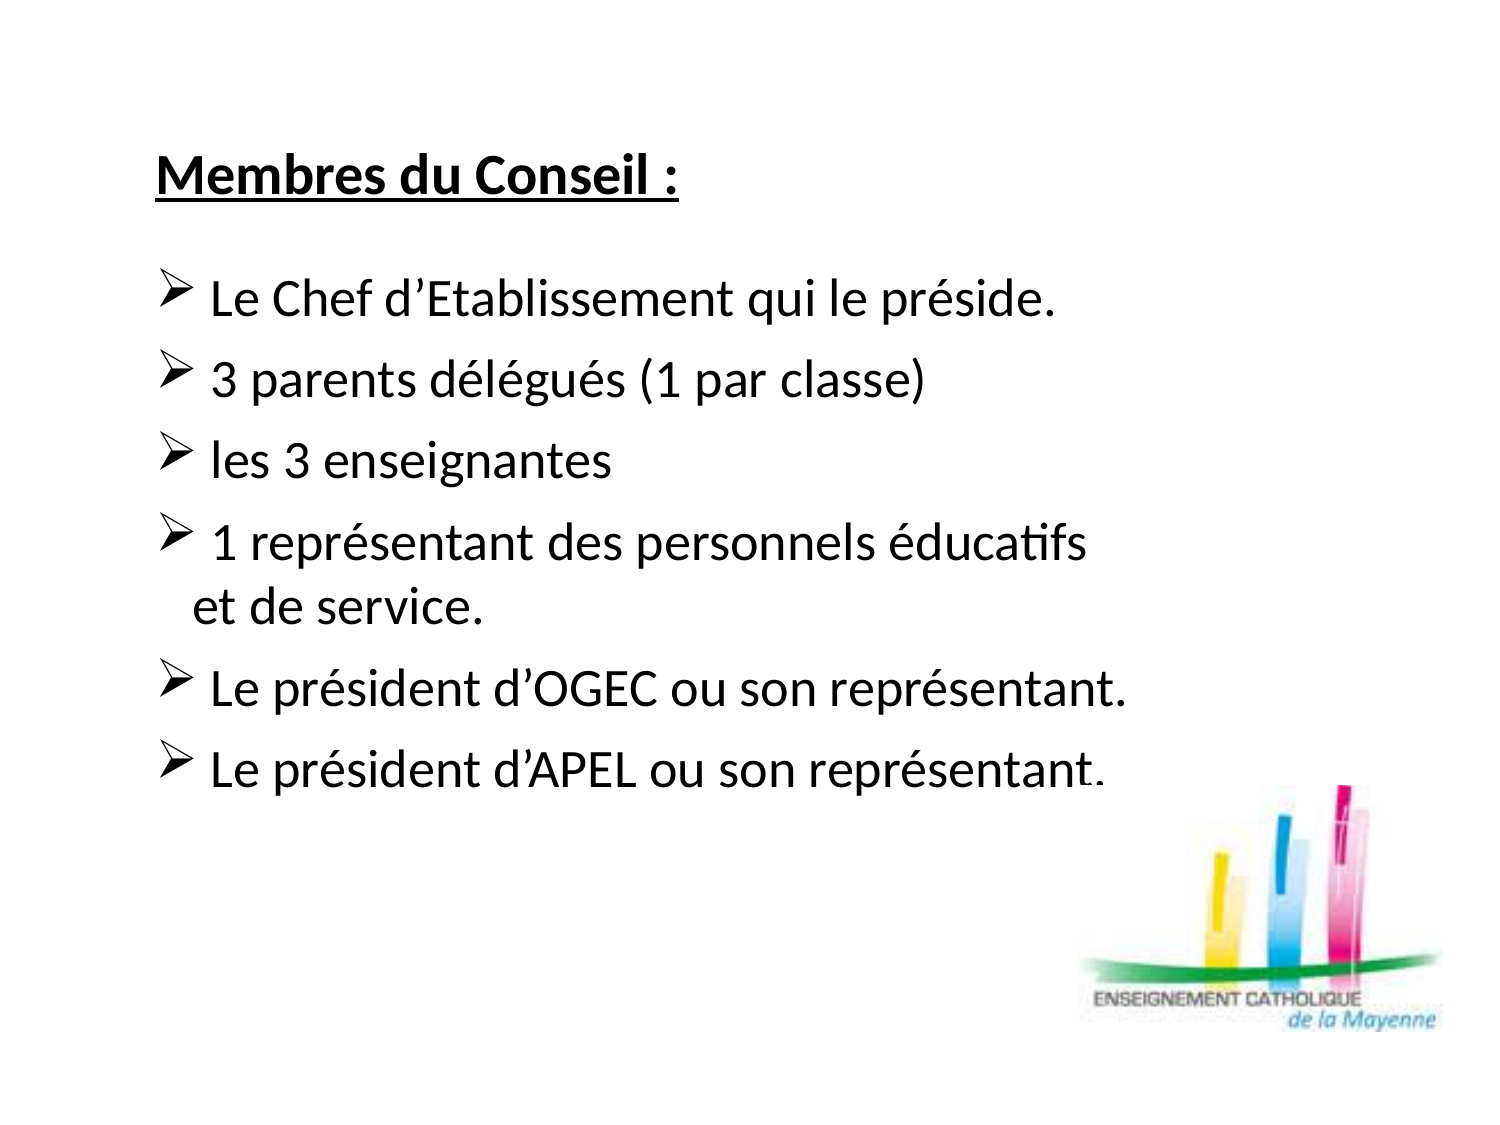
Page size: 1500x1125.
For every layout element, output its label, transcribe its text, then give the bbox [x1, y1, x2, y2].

text_box Membres du Conseil : Le Chef d’Etablissement qui le préside. 3 parents délégués (1 par classe) les 3 enseignantes 1 représentant des personnels éducatifs et de service. Le président d’OGEC ou son représentant. Le président d’APEL ou son représentant. [140, 128, 1500, 887]
picture [1077, 784, 1443, 1032]
